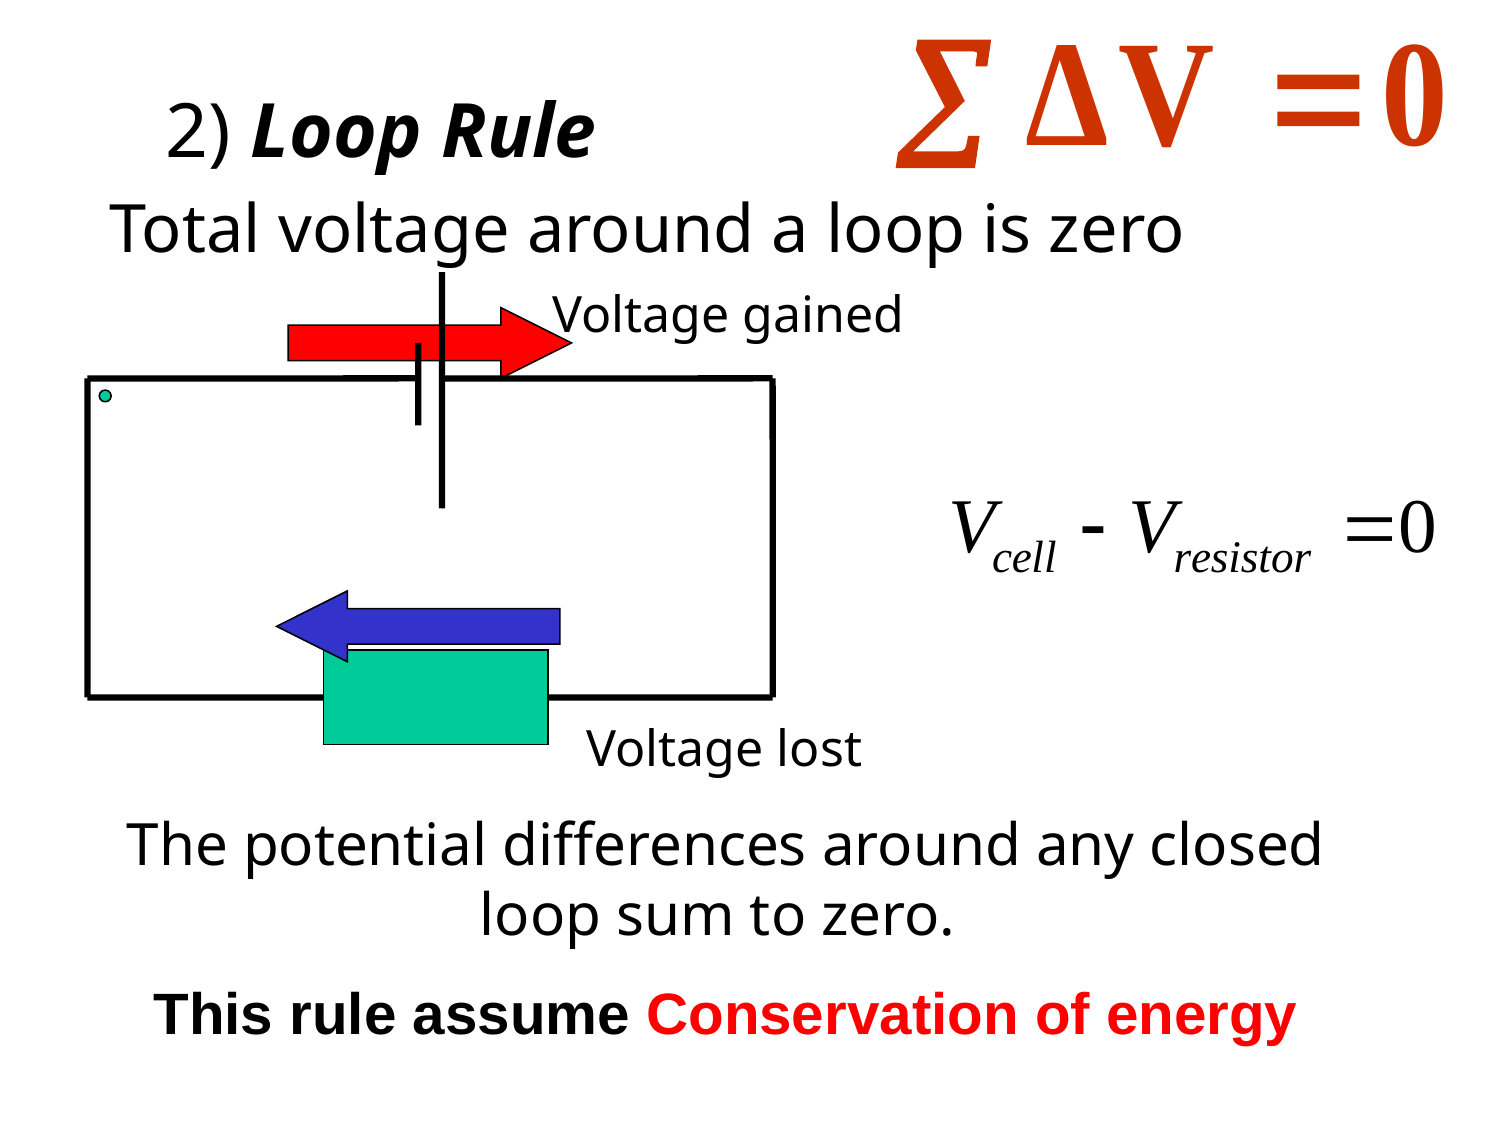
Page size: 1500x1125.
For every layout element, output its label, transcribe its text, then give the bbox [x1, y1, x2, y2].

text_box Voltage gained [537, 274, 987, 350]
text_box [99, 390, 112, 402]
text_box [288, 325, 441, 361]
text_box [442, 307, 558, 378]
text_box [887, 12, 1461, 179]
text_box [323, 650, 549, 745]
text_box The potential differences around any closed loop sum to zero. This rule assume Conservation of energy [101, 799, 1350, 1125]
list 2) Loop Rule Total voltage around a loop is zero [94, 75, 1453, 974]
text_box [943, 474, 1453, 591]
text_box Voltage lost [571, 709, 1021, 784]
text_box [276, 590, 560, 662]
